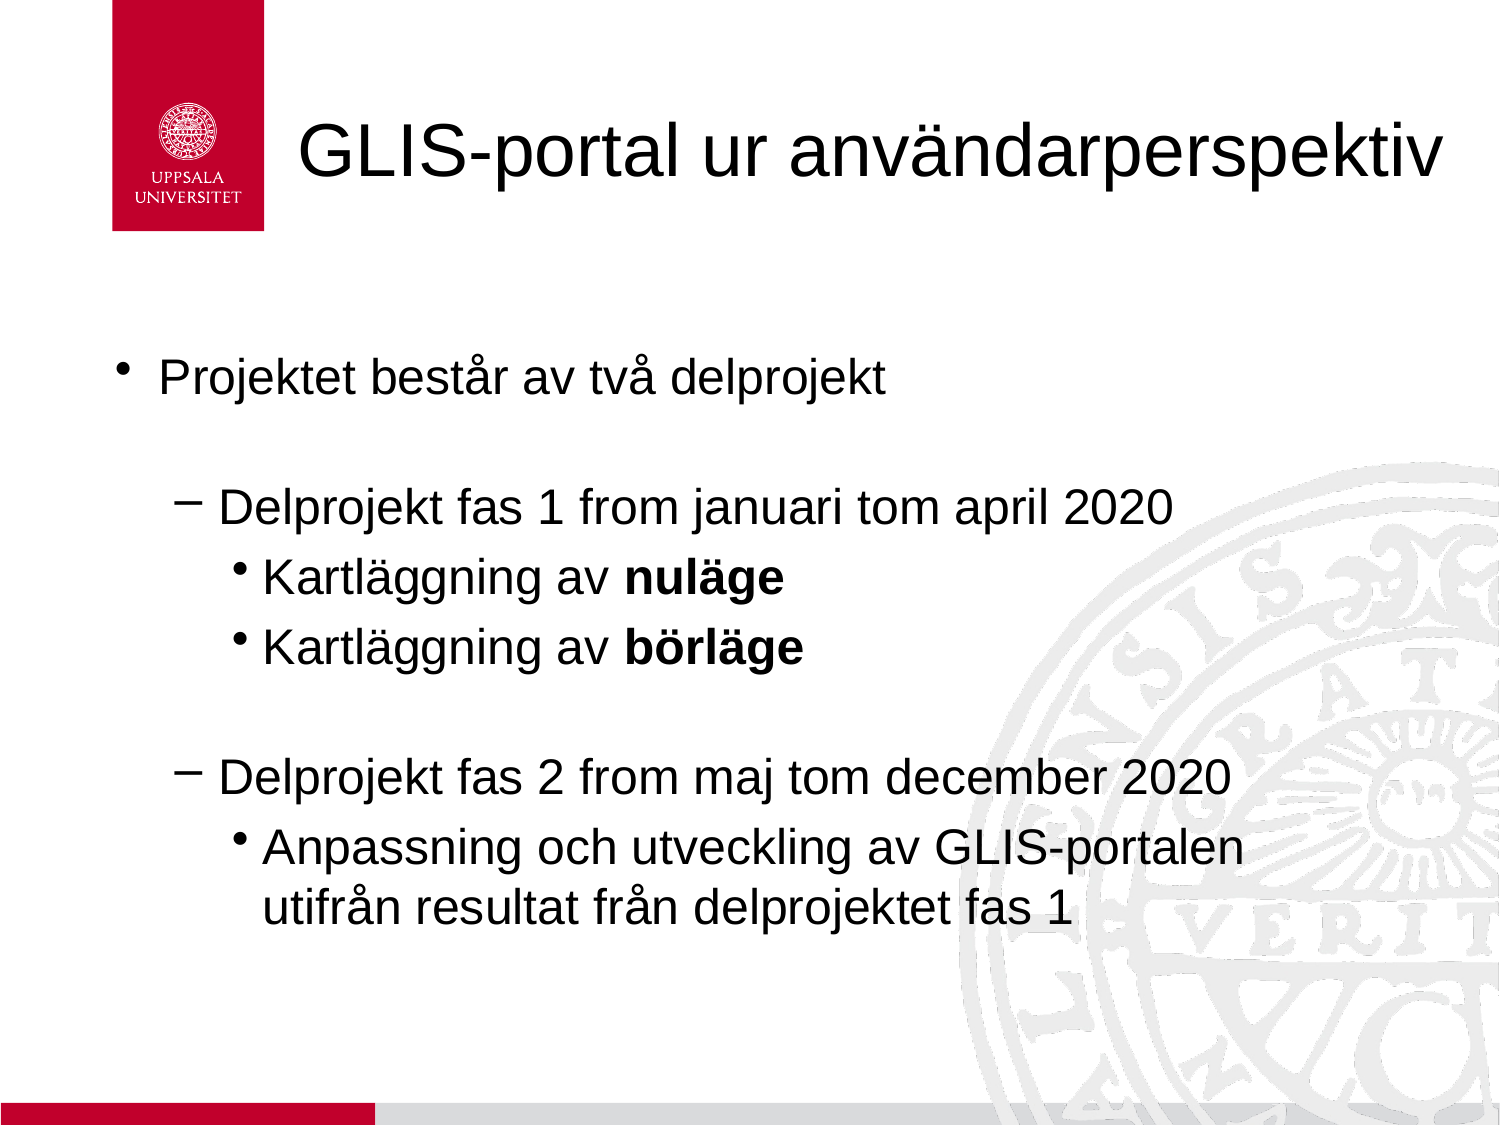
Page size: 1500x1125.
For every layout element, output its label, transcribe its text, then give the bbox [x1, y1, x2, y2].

text_box Projektet består av två delprojekt Delprojekt fas 1 from januari tom april 2020 Kartläggning av nuläge Kartläggning av börläge Delprojekt fas 2 from maj tom december 2020 Anpassning och utveckling av GLIS-portalen utifrån resultat från delprojektet fas 1 [100, 267, 1394, 1106]
picture [958, 461, 1499, 1125]
title GLIS-portal ur användarperspektiv [242, 54, 1500, 239]
